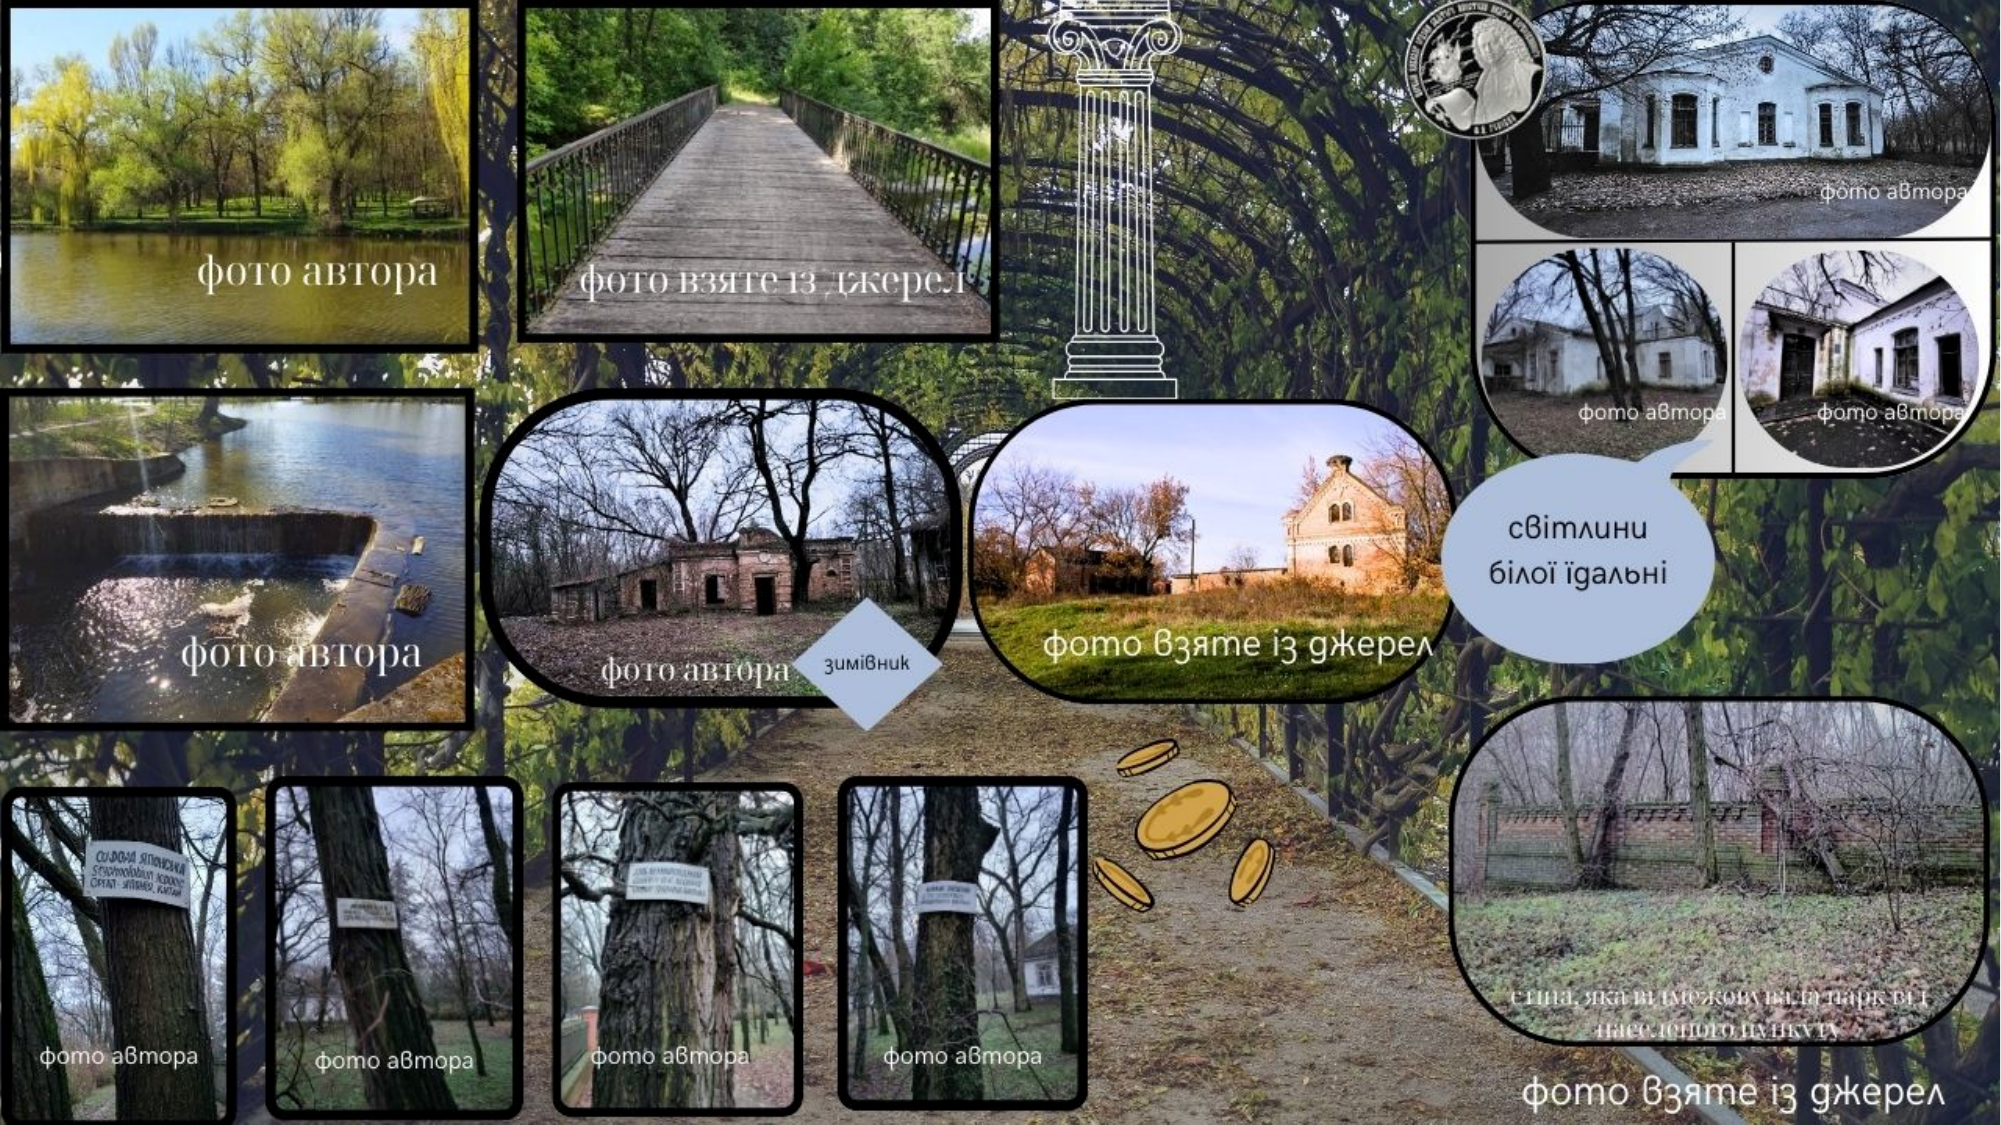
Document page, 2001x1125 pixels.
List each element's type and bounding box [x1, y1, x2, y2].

text_box [0, 0, 2000, 1125]
